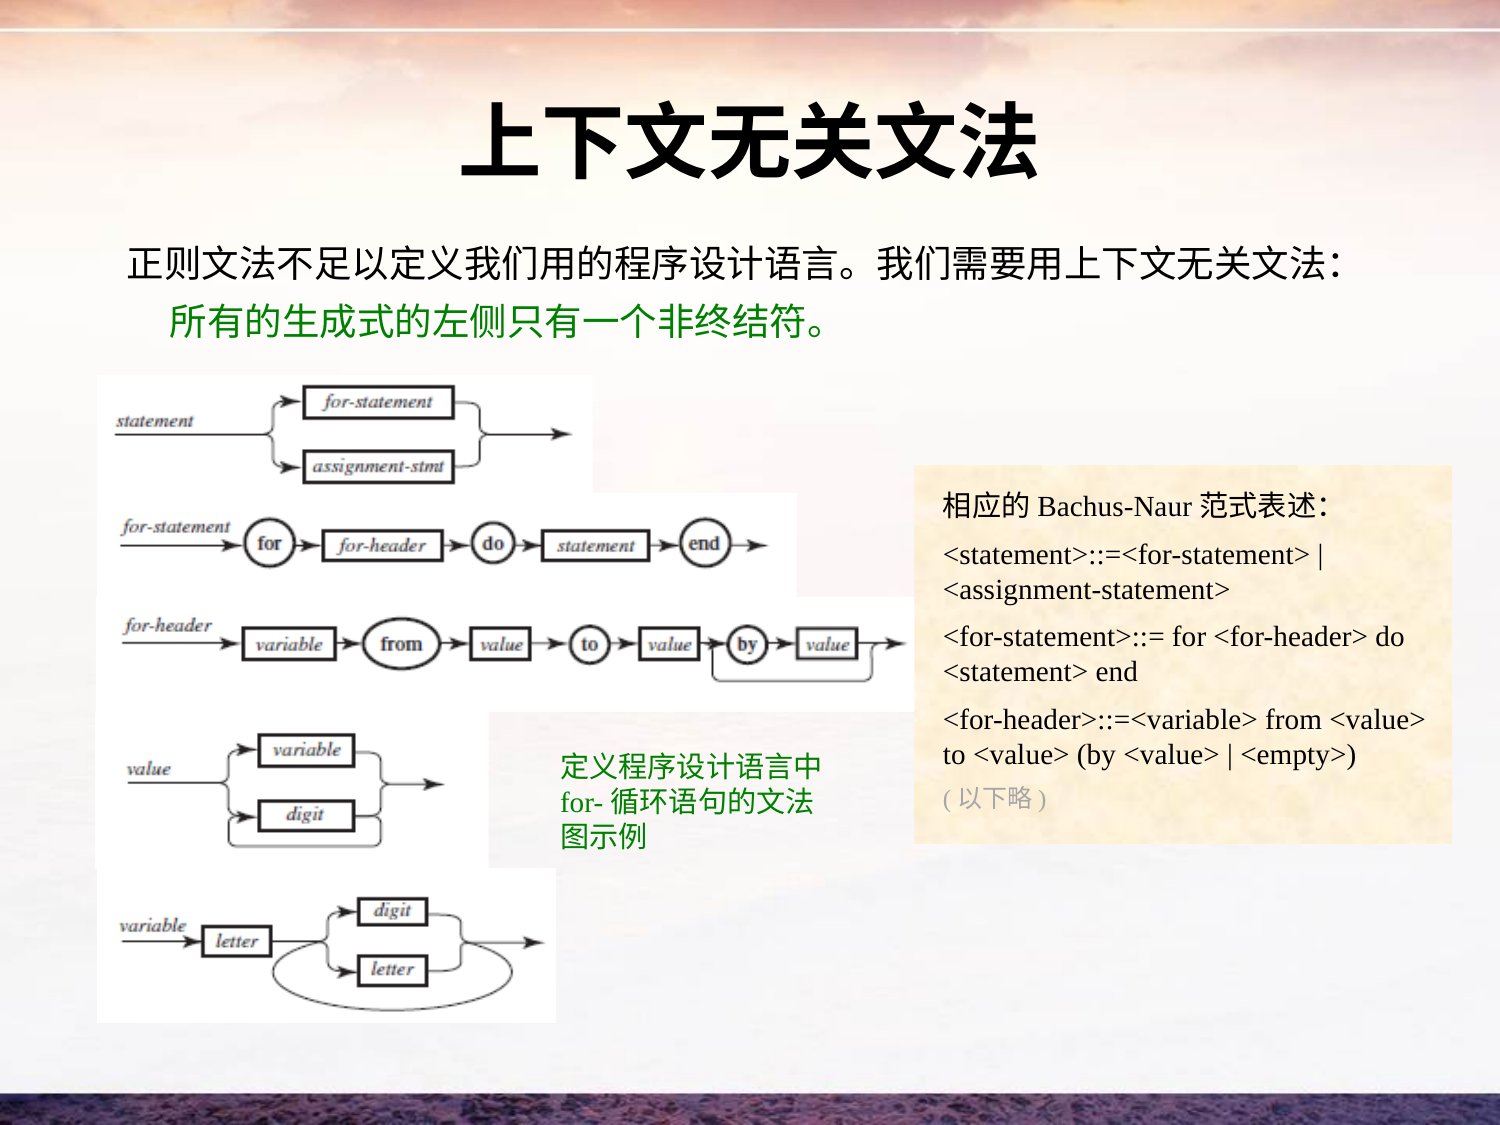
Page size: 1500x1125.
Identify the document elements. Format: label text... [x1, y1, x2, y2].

text_box [939, 463, 1454, 845]
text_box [94, 375, 935, 1023]
title 上下文无关文法 [75, 45, 1425, 233]
picture [0, 0, 1500, 1125]
text_box 正则文法不足以定义我们用的程序设计语言。我们需要用上下文无关文法： 所有的生成式的左侧只有一个非终结符。 [112, 232, 1388, 350]
text_box 相应的Bachus-Naur范式表述： <statement>::=<for-statement> | <assignment-statement> <for-statement>::= for <for-header> do <statement> end <for-header>::=<variable> from <value> to <value> (by <value> | <empty>) (以下略) [939, 480, 1443, 820]
